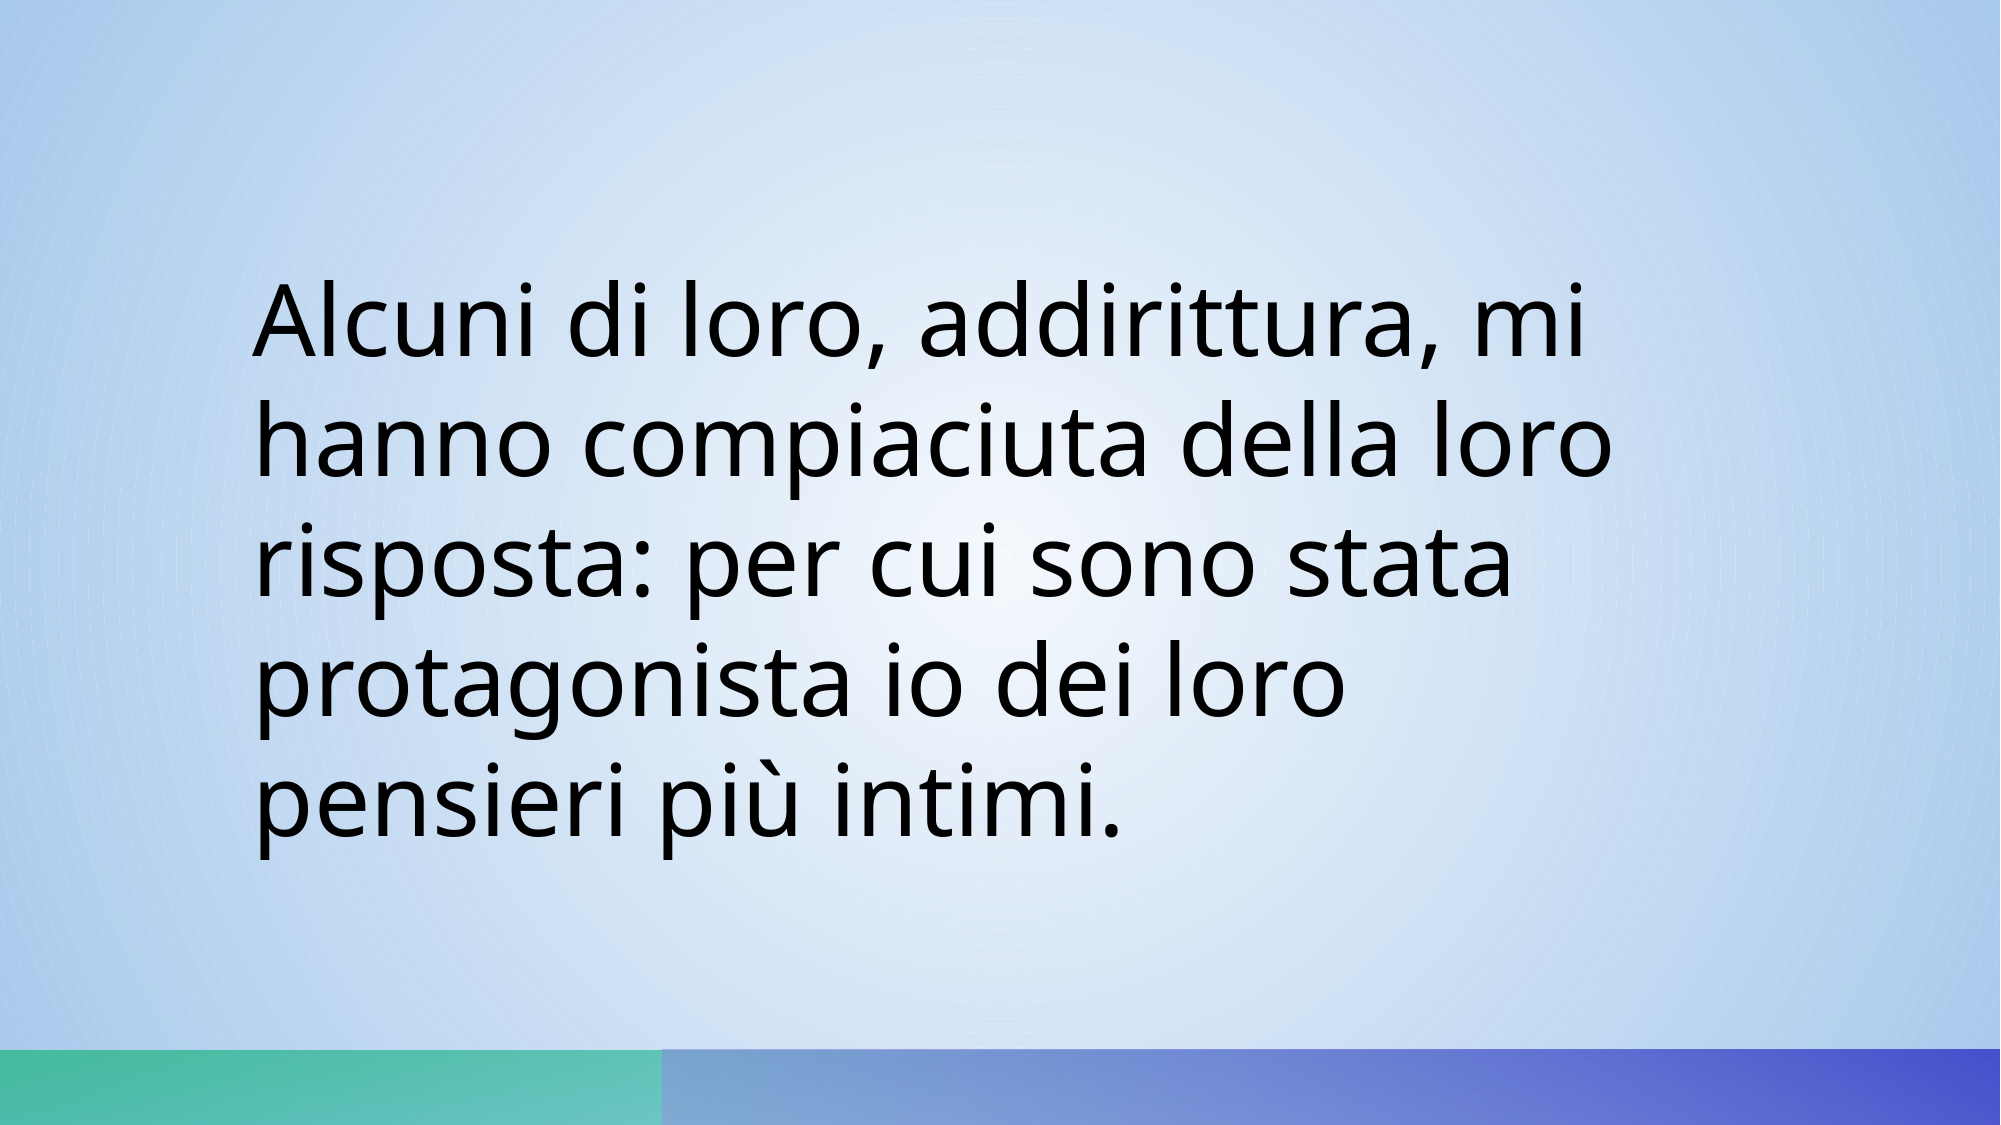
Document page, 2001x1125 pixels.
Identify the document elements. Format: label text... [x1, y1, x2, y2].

text_box Alcuni di loro, addirittura, mi hanno compiaciuta della loro risposta: per cui sono stata protagonista io dei loro pensieri più intimi. [237, 249, 1762, 864]
